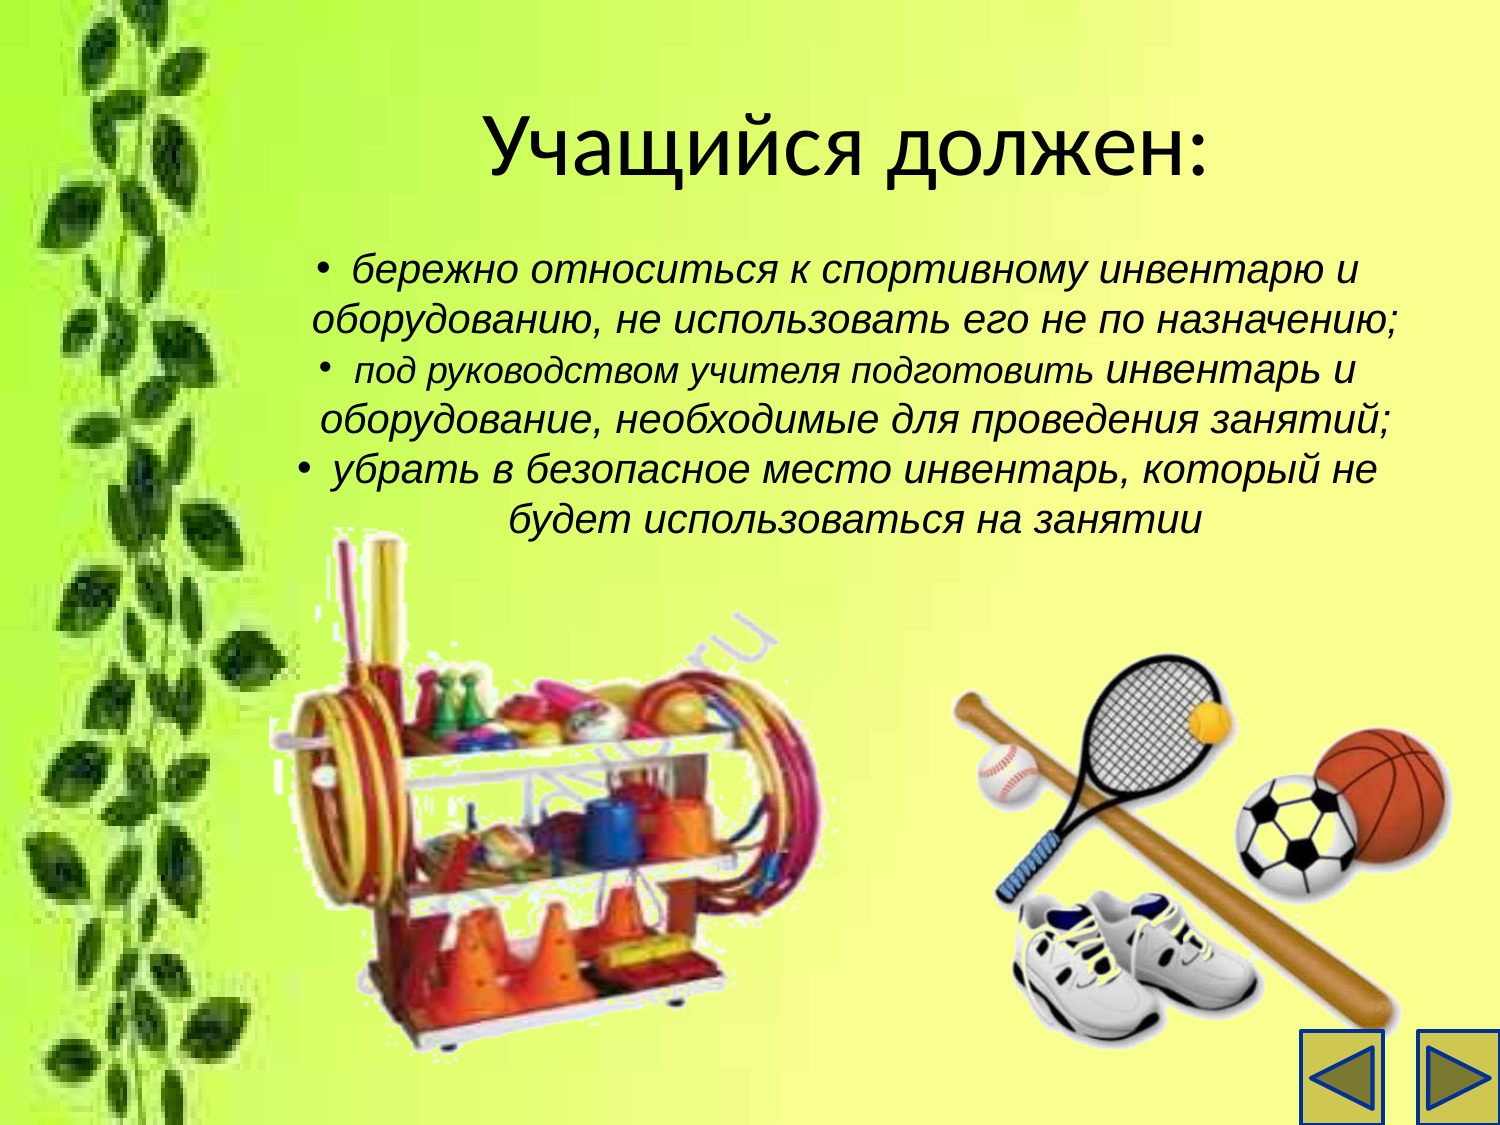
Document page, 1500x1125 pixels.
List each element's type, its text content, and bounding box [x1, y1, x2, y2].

text_box бережно относиться к спортивному инвентарю и оборудованию, не использовать его не по назначению; под руководством учителя подготовить инвентарь и оборудование, необходимые для проведения занятий; убрать в безопасное место инвентарь, который не будет использоваться на занятии [246, 234, 1430, 550]
text_box [1299, 1065, 1385, 1125]
text_box [1416, 1029, 1500, 1125]
picture [0, 0, 1500, 1125]
title Учащийся должен: [269, 44, 1426, 233]
